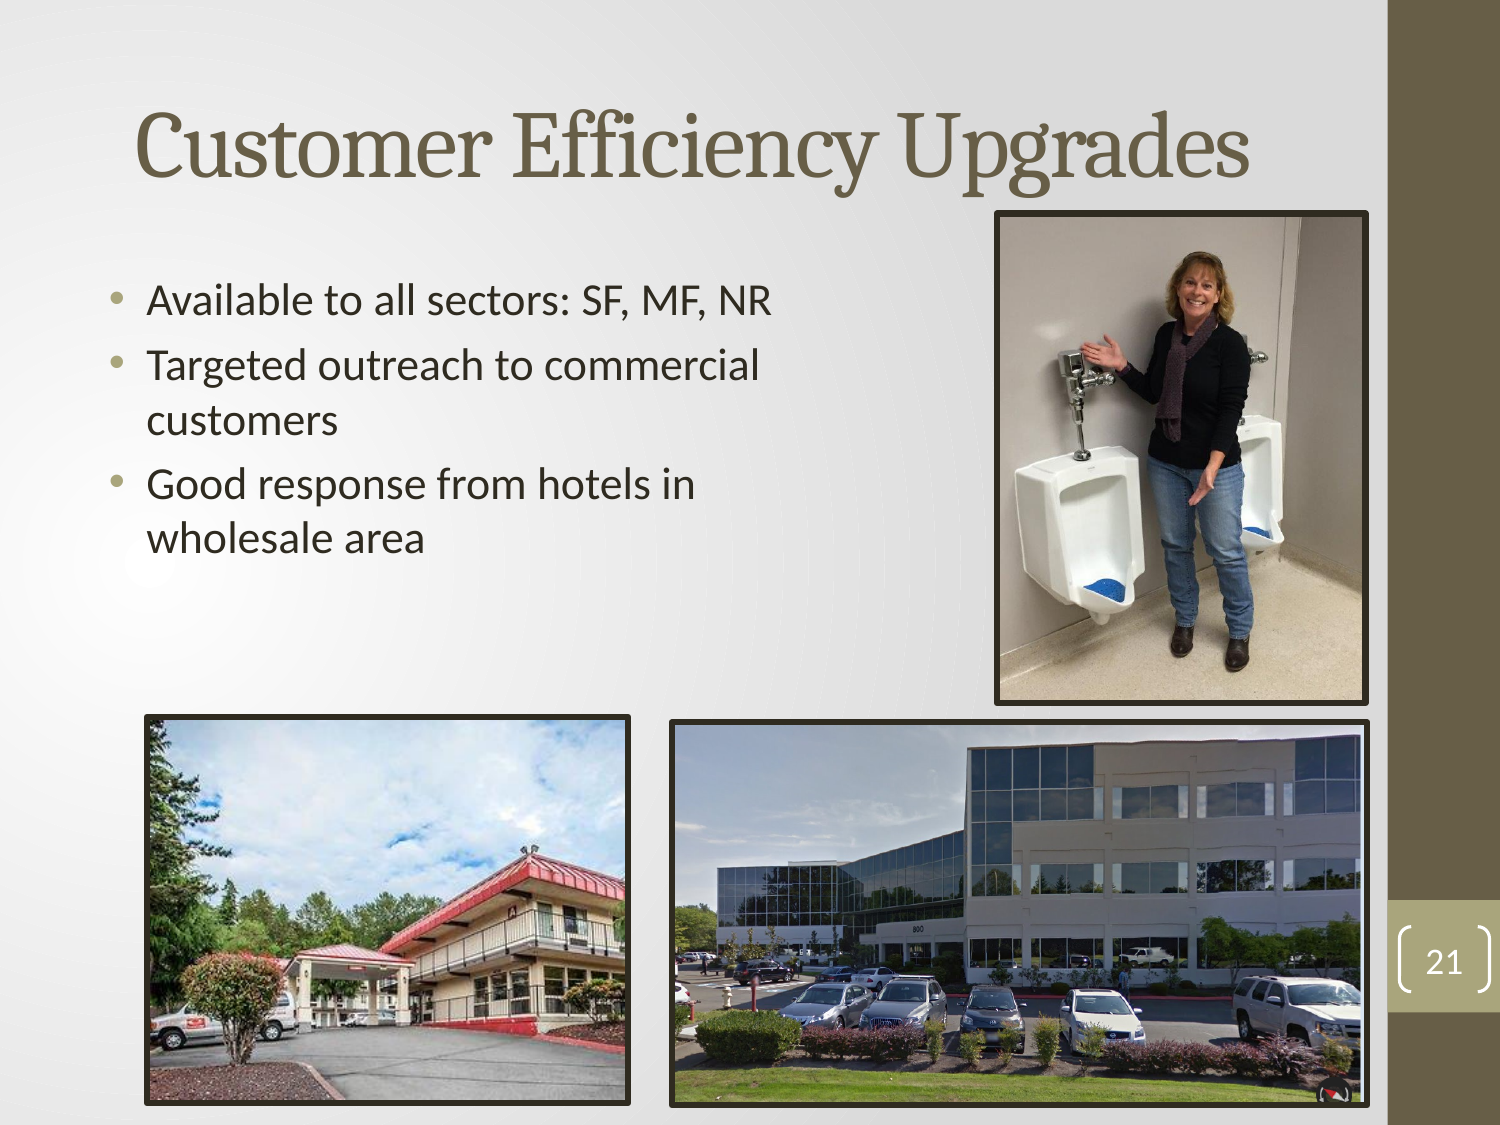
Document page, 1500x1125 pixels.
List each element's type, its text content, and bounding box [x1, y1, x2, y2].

list Available to all sectors: SF, MF, NR Targeted outreach to commercial customers Good response from hotels in wholesale area [75, 262, 900, 1050]
picture [999, 216, 1363, 701]
picture [149, 719, 626, 1101]
slide_number 21 [1397, 925, 1492, 994]
title Customer Efficiency Upgrades [0, 45, 1388, 233]
picture [674, 724, 1365, 1103]
